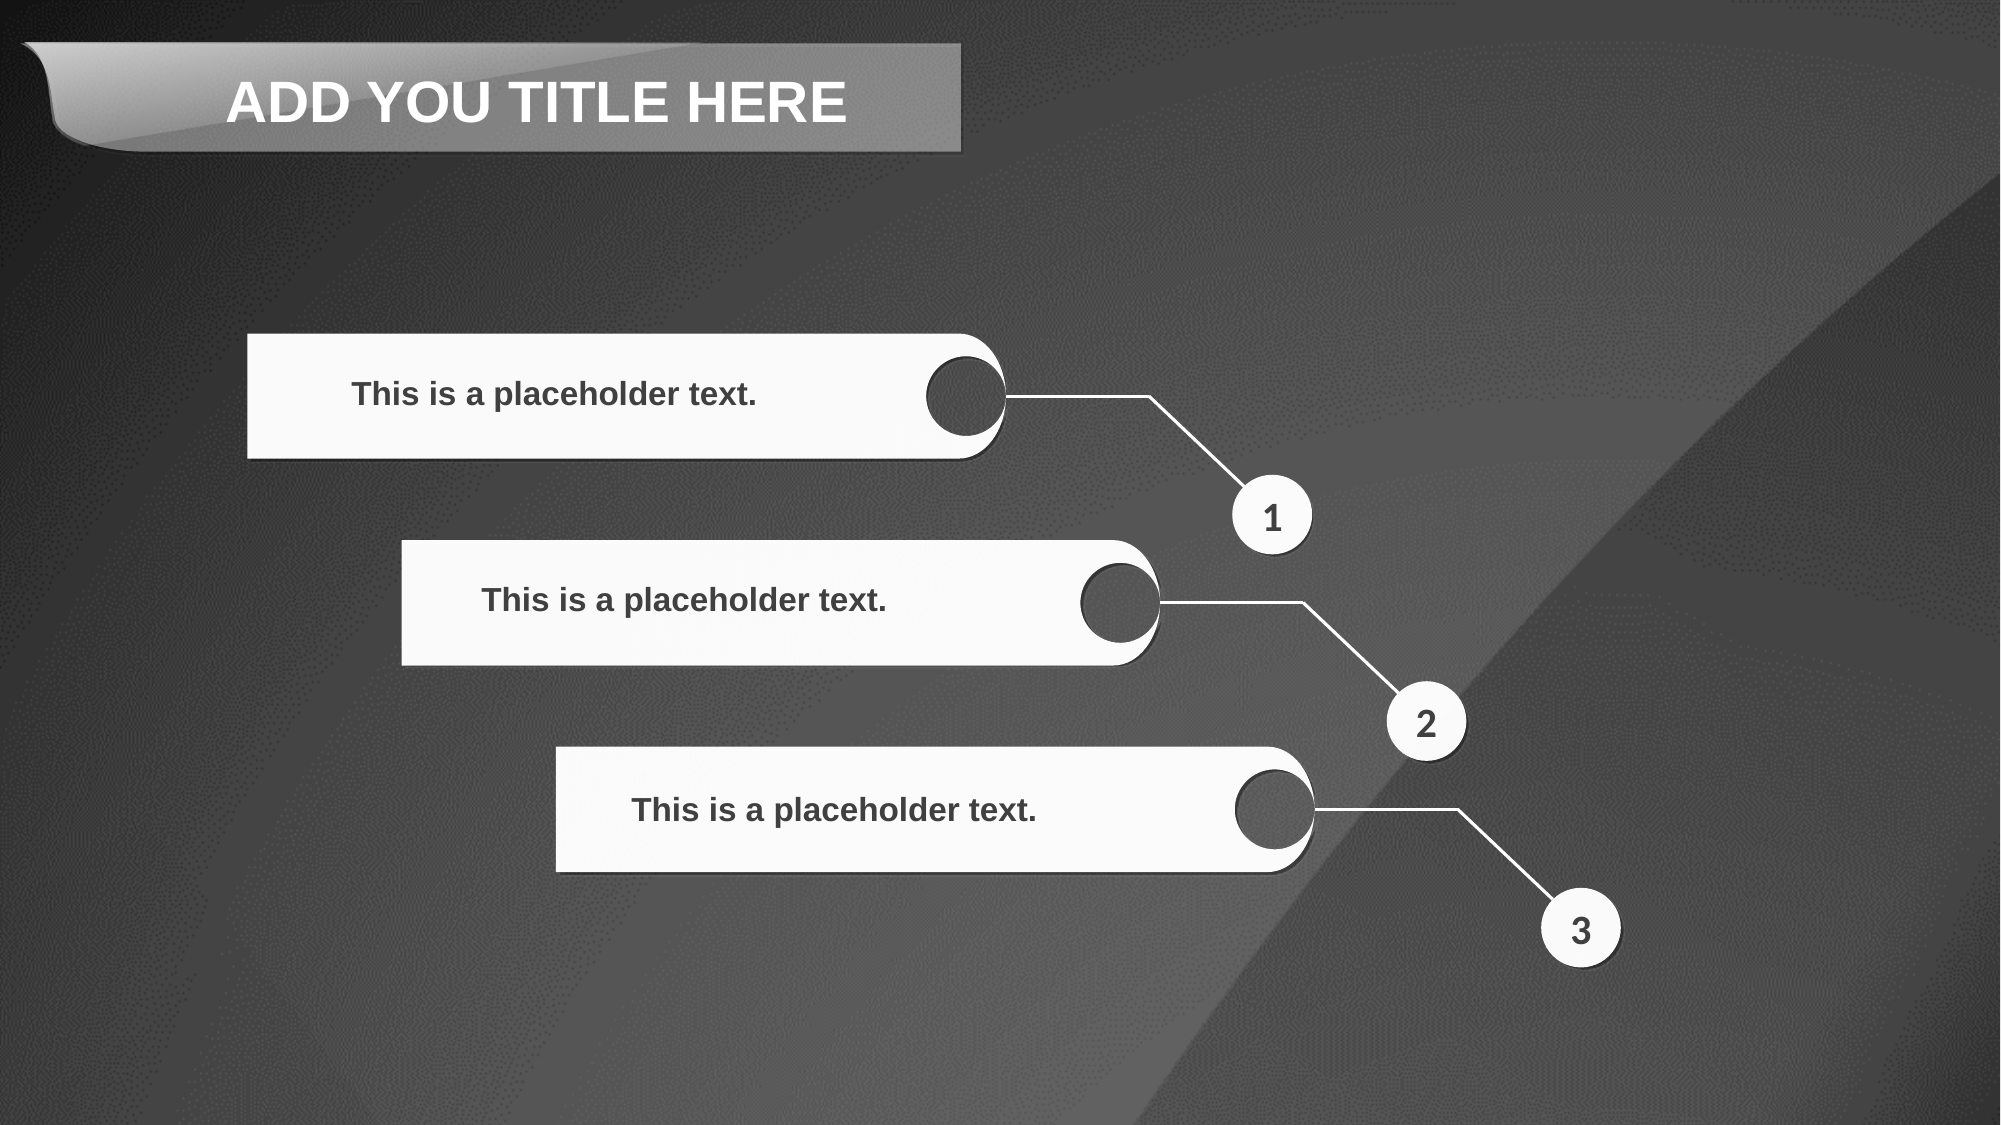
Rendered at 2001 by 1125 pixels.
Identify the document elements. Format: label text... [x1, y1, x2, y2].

text_box 3 [1541, 887, 1621, 968]
text_box 1 [1232, 474, 1313, 555]
text_box This is a placeholder text. [351, 372, 821, 413]
text_box This is a placeholder text. [481, 577, 951, 618]
picture [0, 0, 2001, 1125]
text_box This is a placeholder text. [631, 787, 1101, 828]
text_box [401, 540, 1161, 666]
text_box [1314, 809, 1553, 900]
text_box [247, 333, 1006, 459]
text_box [555, 746, 1315, 873]
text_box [1005, 395, 1244, 487]
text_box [1160, 602, 1399, 693]
text_box 2 [1386, 681, 1467, 761]
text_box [20, 43, 961, 152]
